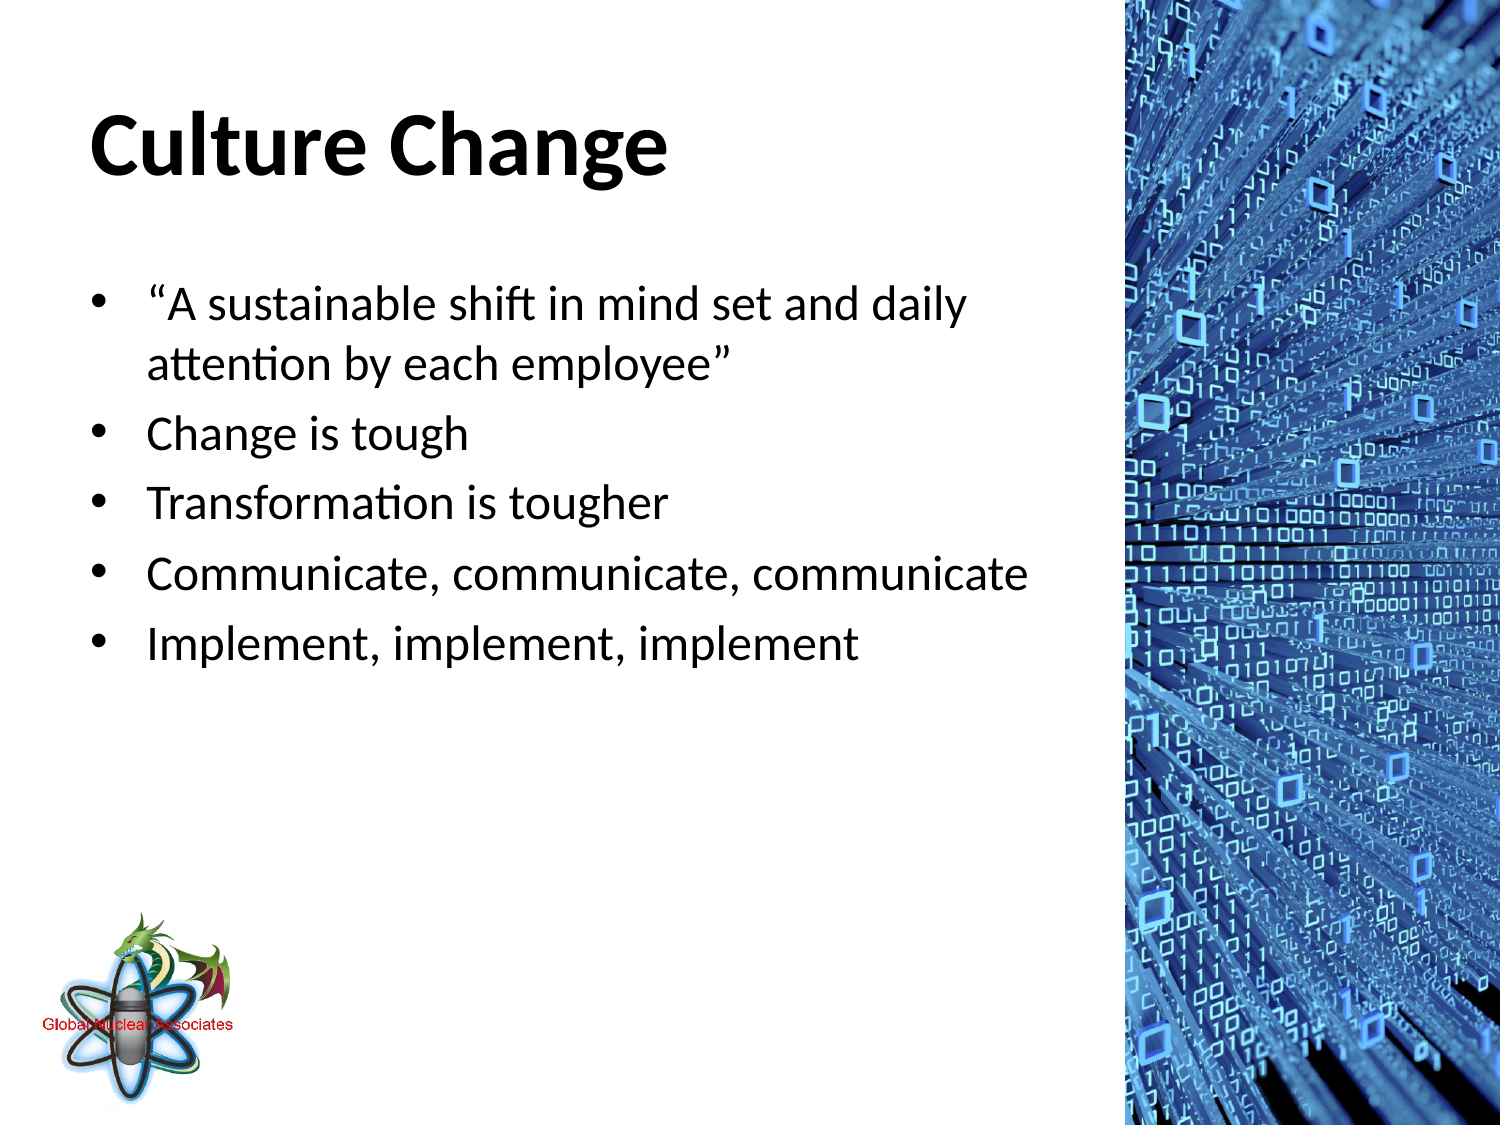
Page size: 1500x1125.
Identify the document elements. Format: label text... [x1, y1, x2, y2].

list “A sustainable shift in mind set and daily attention by each employee” Change is tough Transformation is tougher Communicate, communicate, communicate Implement, implement, implement [75, 262, 1075, 1005]
picture [1124, 0, 1500, 1125]
title Culture Change [75, 45, 1119, 233]
picture [0, 903, 288, 1117]
